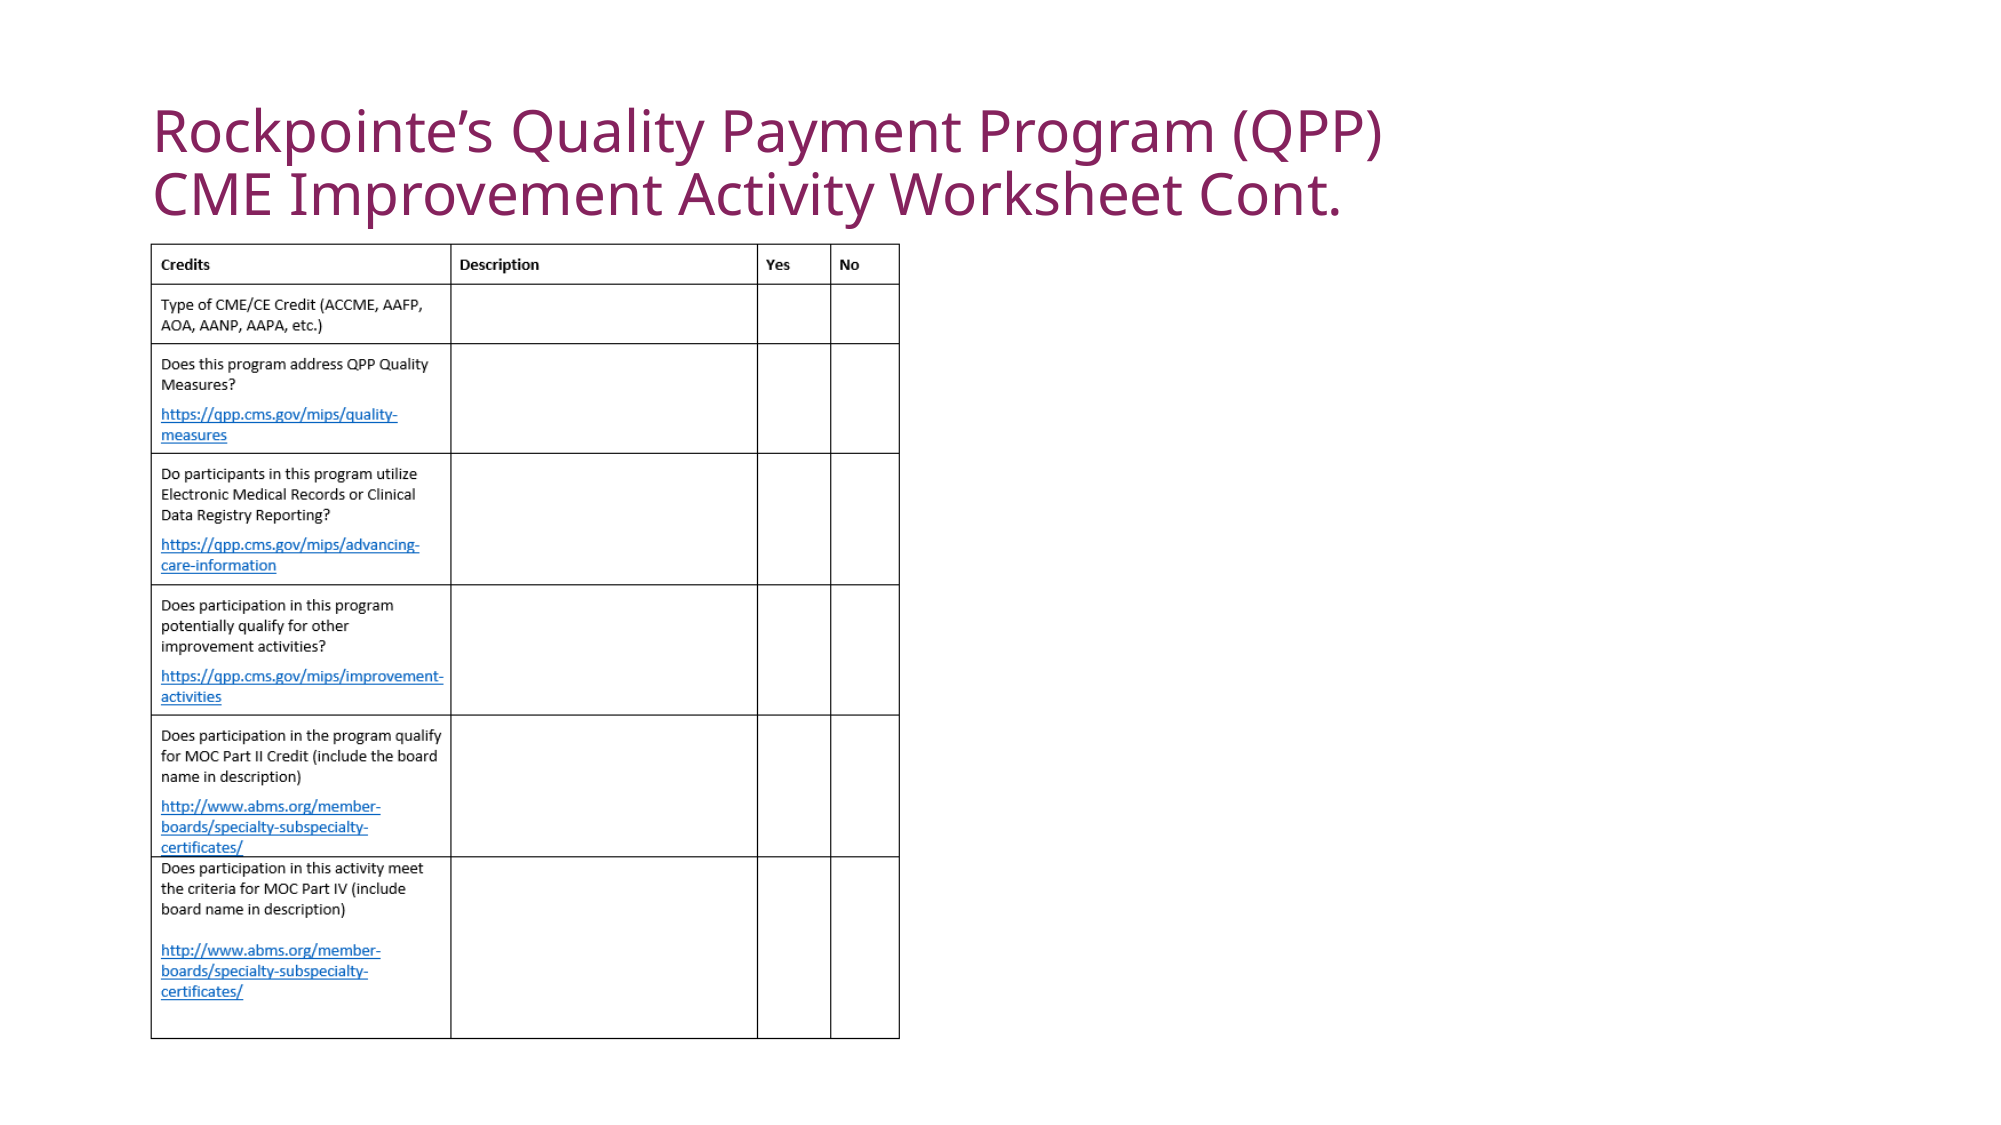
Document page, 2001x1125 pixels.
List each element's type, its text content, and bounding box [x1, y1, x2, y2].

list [137, 230, 916, 1054]
title Rockpointe’s Quality Payment Program (QPP) CME Improvement Activity Worksheet Cont. [137, 99, 1863, 231]
